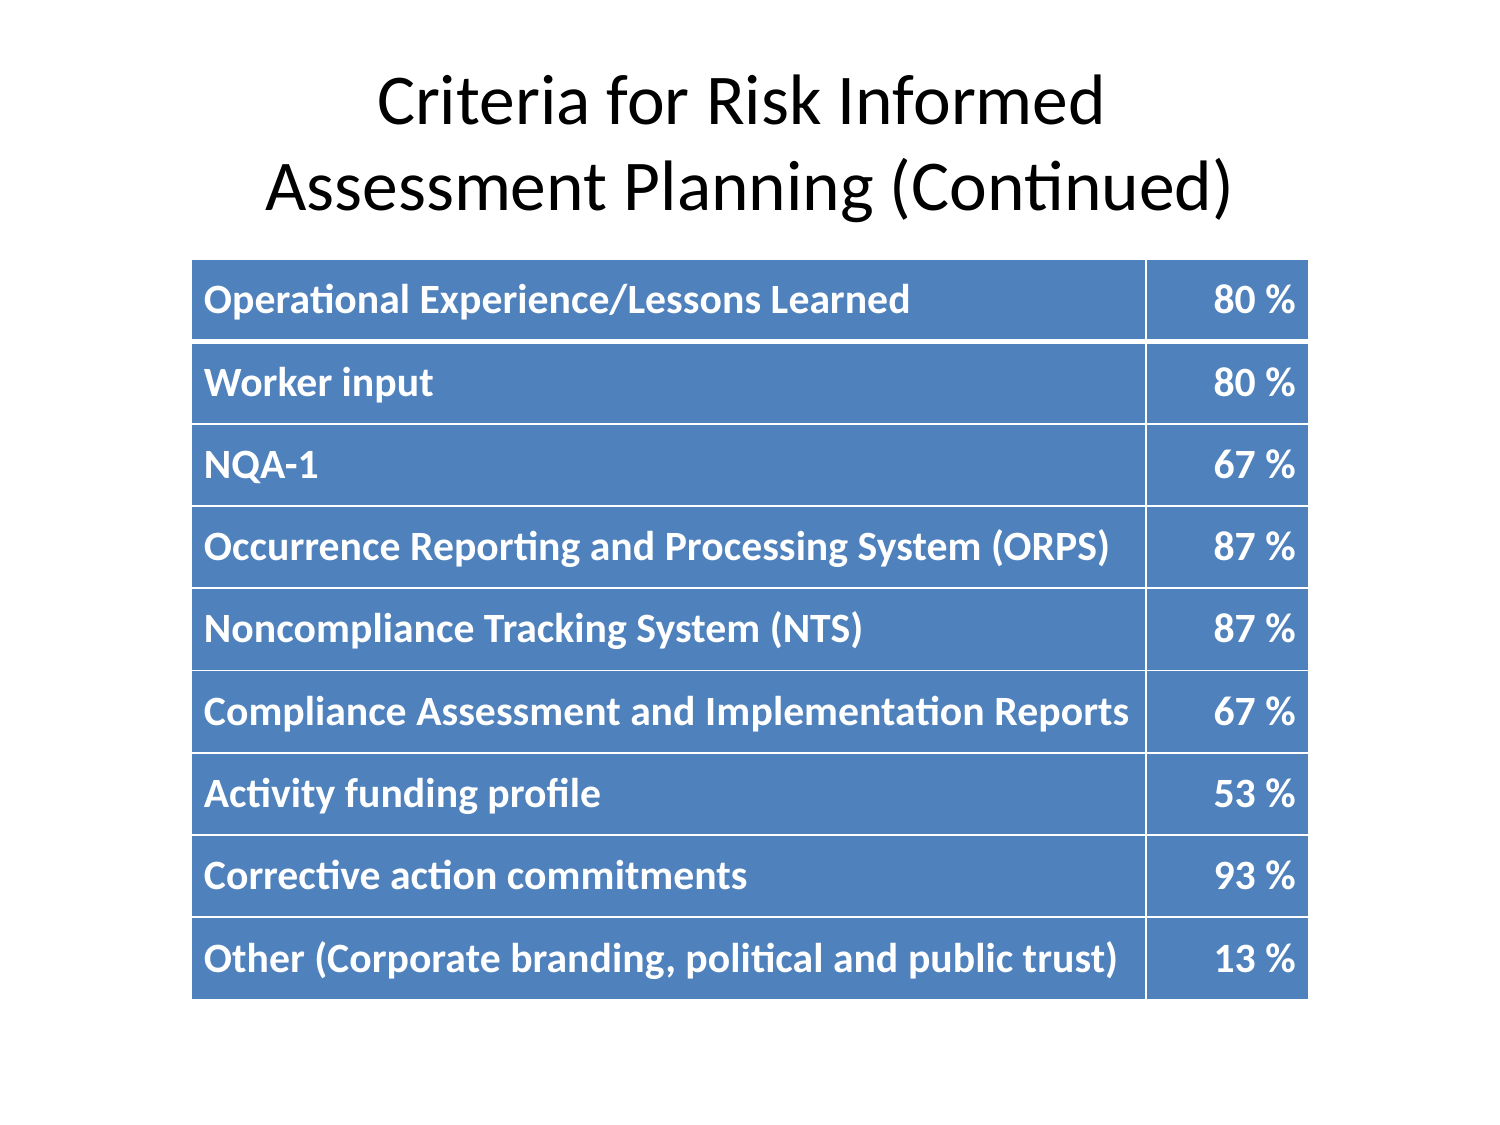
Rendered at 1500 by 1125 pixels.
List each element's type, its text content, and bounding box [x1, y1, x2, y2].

table_cell 13 % [1147, 918, 1308, 999]
title Criteria for Risk Informed Assessment Planning (Continued) [75, 45, 1425, 233]
table_cell 67 % [1147, 671, 1308, 752]
table_cell Corrective action commitments [192, 836, 1145, 916]
table_cell 87 % [1147, 507, 1308, 587]
table_cell Occurrence Reporting and Processing System (ORPS) [192, 507, 1145, 587]
table_cell NQA-1 [192, 425, 1145, 505]
table_cell Noncompliance Tracking System (NTS) [192, 589, 1145, 670]
table_cell 87 % [1147, 589, 1308, 670]
table_cell 80 % [1147, 344, 1308, 423]
table_cell Worker input [192, 344, 1145, 423]
table_cell 93 % [1147, 836, 1308, 916]
table_header 80 % [1147, 260, 1308, 339]
table_header Operational Experience/Lessons Learned [192, 260, 1145, 339]
table_cell Other (Corporate branding, political and public trust) [192, 918, 1145, 999]
table_cell Compliance Assessment and Implementation Reports [192, 671, 1145, 752]
table_cell 53 % [1147, 754, 1308, 834]
table_cell 67 % [1147, 425, 1308, 505]
table_cell Activity funding profile [192, 754, 1145, 834]
